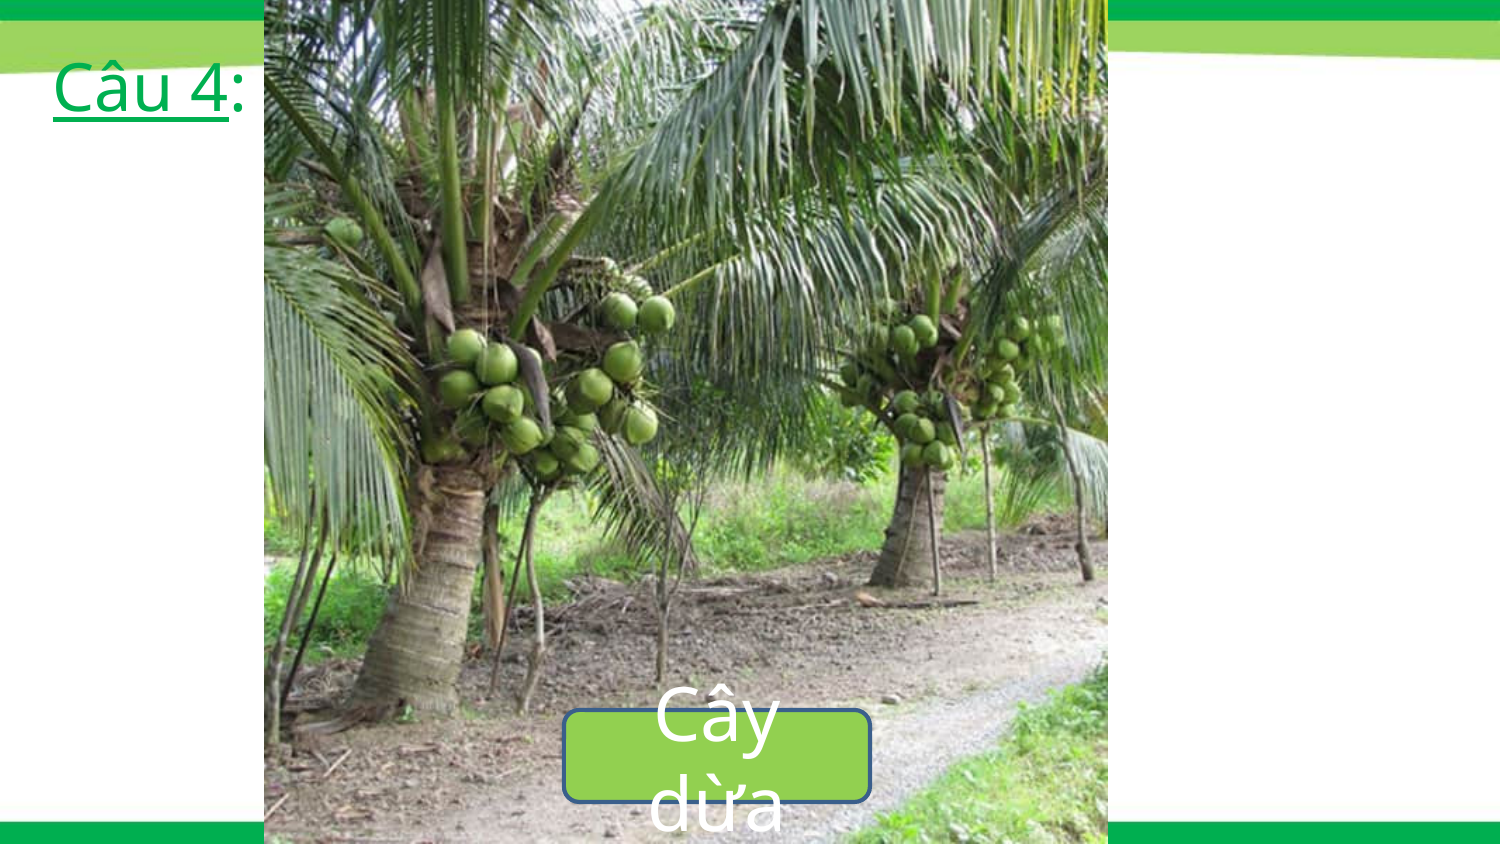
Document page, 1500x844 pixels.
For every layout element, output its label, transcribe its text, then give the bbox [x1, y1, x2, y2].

picture [0, 0, 1500, 844]
text_box Câu 4: [37, 37, 258, 133]
